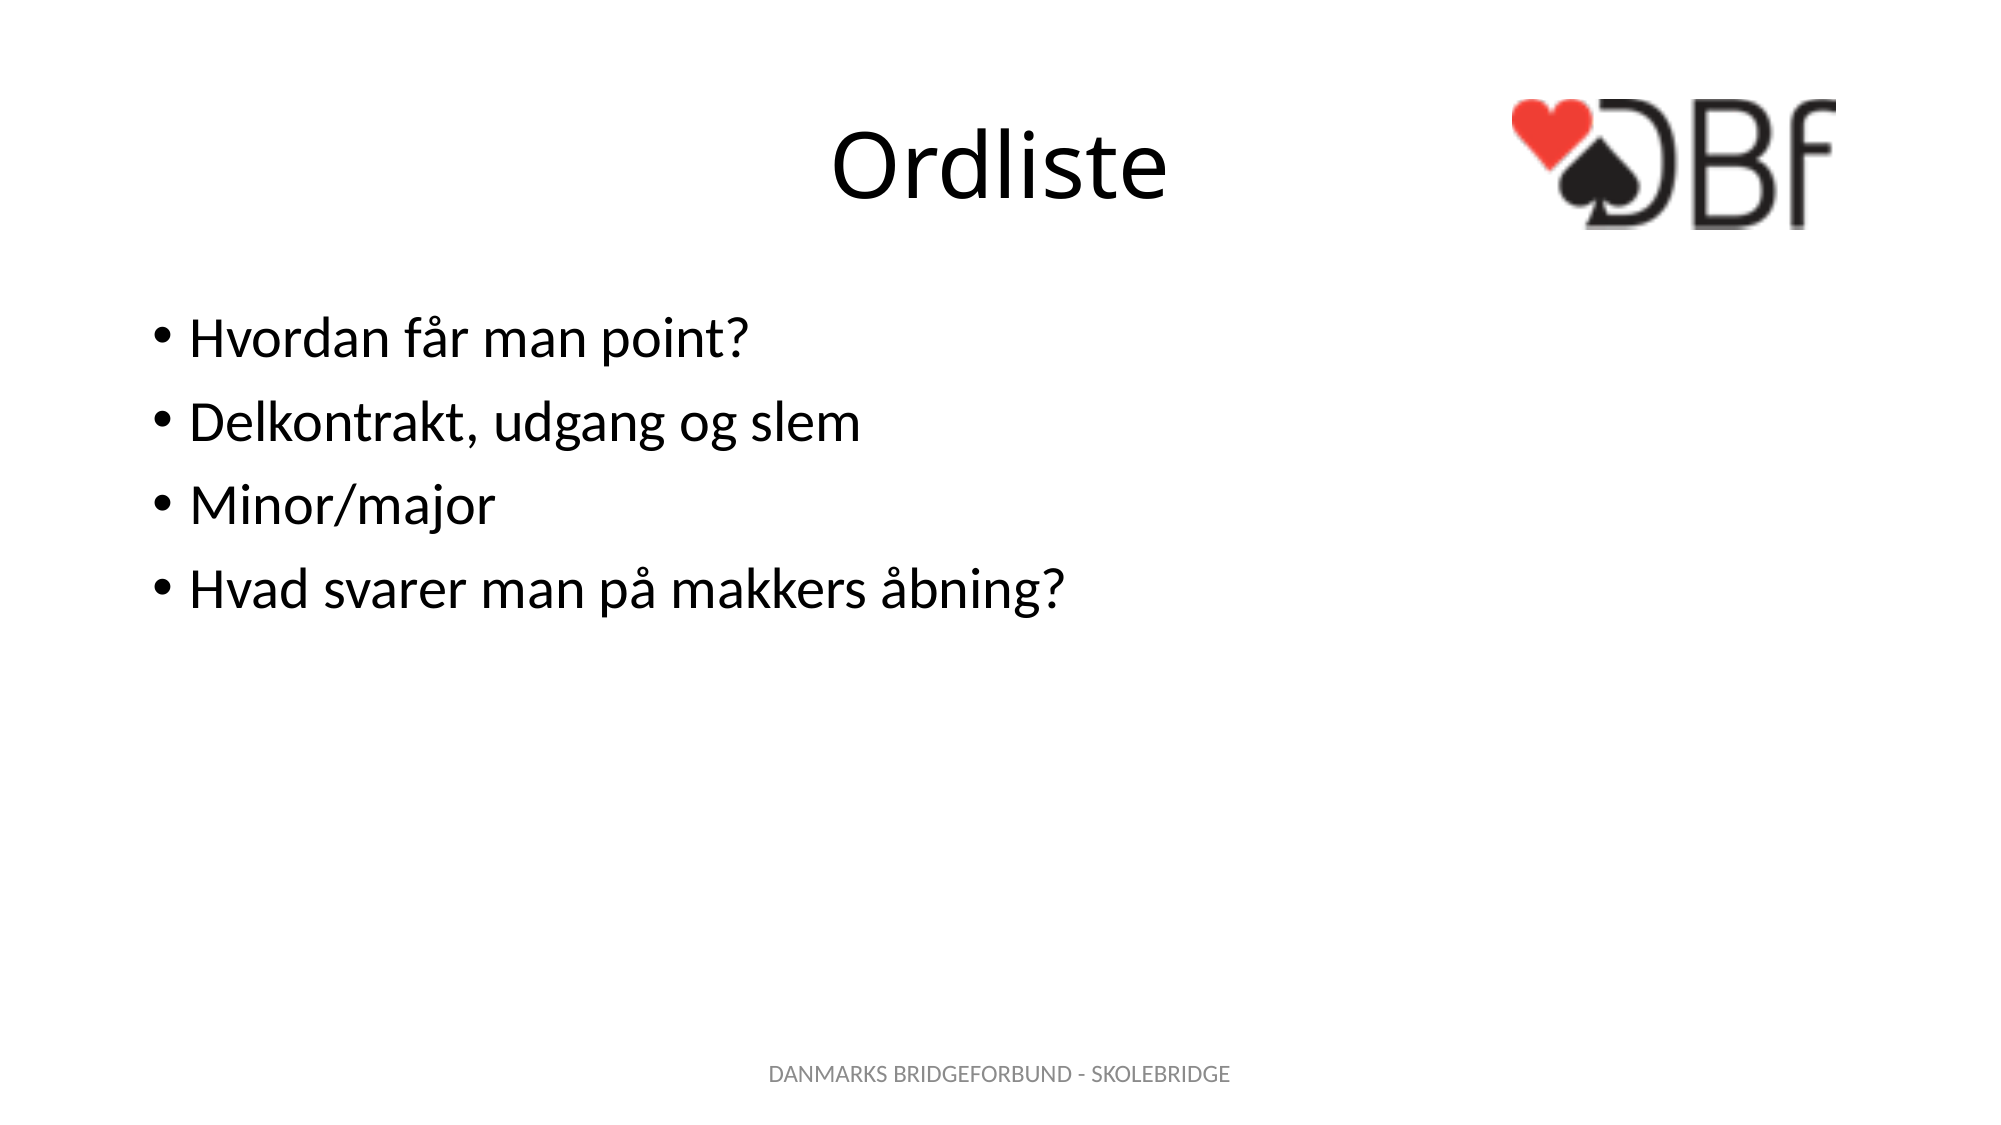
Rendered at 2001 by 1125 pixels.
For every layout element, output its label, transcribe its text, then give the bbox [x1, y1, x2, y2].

footer DANMARKS BRIDGEFORBUND - SKOLEBRIDGE [662, 1042, 1338, 1103]
list Hvordan får man point? Delkontrakt, udgang og slem Minor/major Hvad svarer man på makkers åbning? [137, 299, 1863, 1014]
title Ordliste [137, 59, 1863, 278]
picture [1512, 99, 1836, 230]
